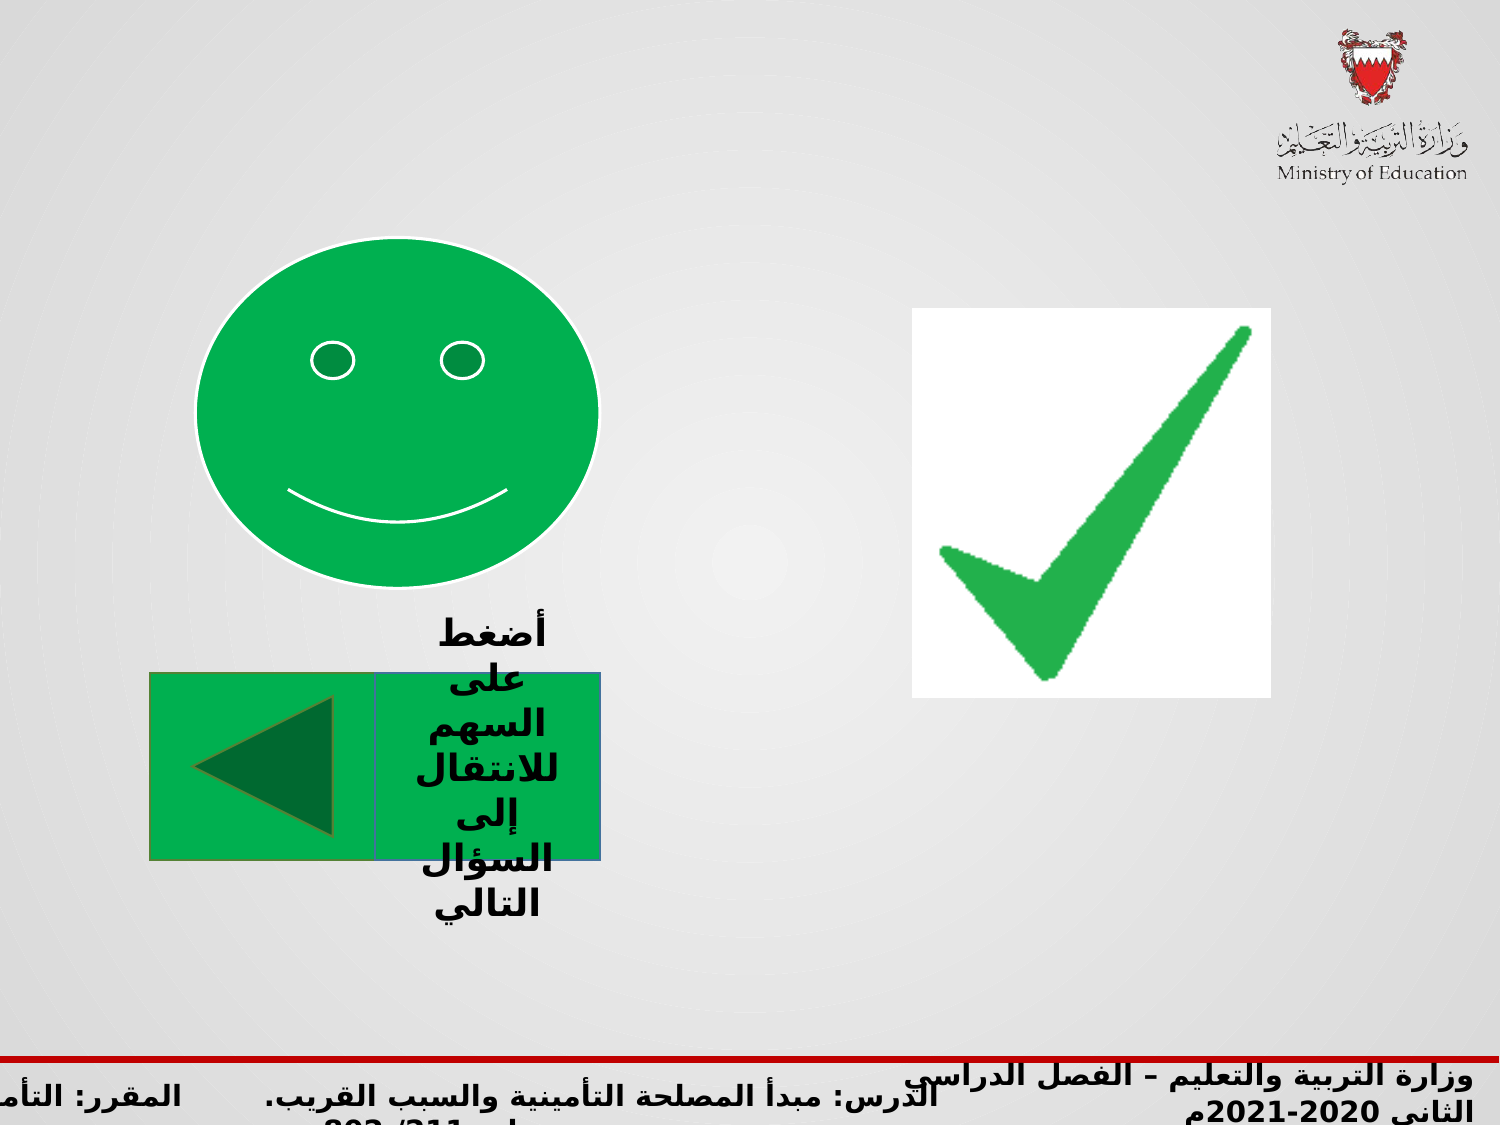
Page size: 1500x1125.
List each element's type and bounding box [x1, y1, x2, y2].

picture [1239, 4, 1500, 213]
text_box [0, 1059, 1499, 1123]
text_box [149, 237, 1271, 861]
